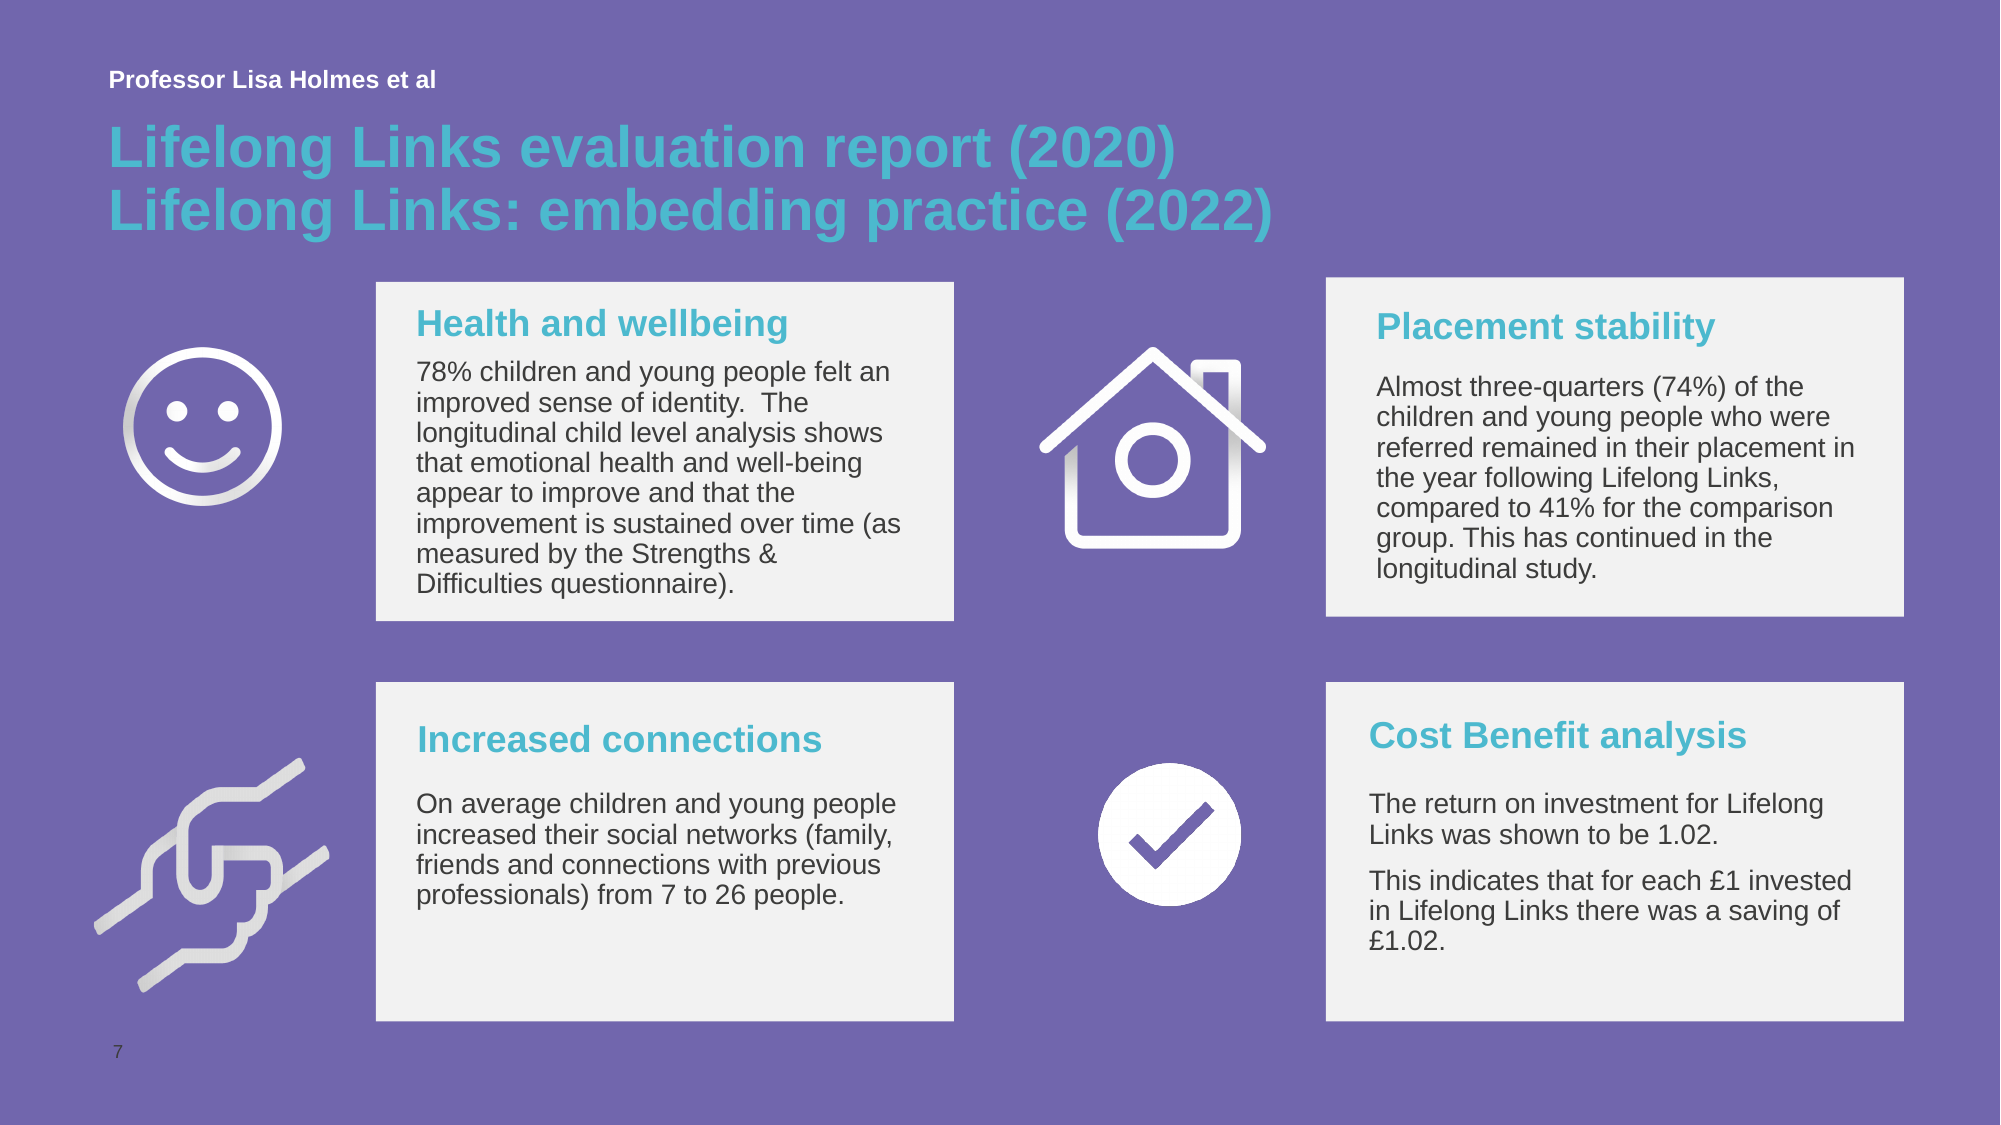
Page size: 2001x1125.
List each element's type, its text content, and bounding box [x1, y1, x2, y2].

picture [1039, 334, 1266, 561]
list Health and wellbeing [401, 296, 852, 350]
list Almost three-quarters (74%) of the children and young people who were referred remained in their placement in the year following Lifelong Links, compared to 41% for the comparison group. This has continued in the longitudinal study. [1361, 364, 1896, 648]
list 78% children and young people felt an improved sense of identity. The longitudinal child level analysis shows that emotional health and well-being appear to improve and that the improvement is sustained over time (as measured by the Strengths & Difficulties questionnaire). [401, 350, 921, 563]
list Professor Lisa Holmes et al [93, 37, 460, 145]
list Increased connections [402, 713, 853, 782]
picture [93, 728, 330, 1022]
picture [1079, 744, 1260, 925]
list Cost Benefit analysis [1354, 708, 1805, 780]
picture [123, 347, 282, 507]
list Placement stability [1361, 299, 1812, 364]
list The return on investment for Lifelong Links was shown to be 1.02. This indicates that for each £1 invested in Lifelong Links there was a saving of £1.02. [1354, 782, 1872, 995]
list On average children and young people increased their social networks (family, friends and connections with previous professionals) from 7 to 26 people. [401, 782, 921, 995]
slide_number 7 [97, 1022, 177, 1082]
title Lifelong Links evaluation report (2020) Lifelong Links: embedding practice (2022) [93, 109, 1953, 248]
